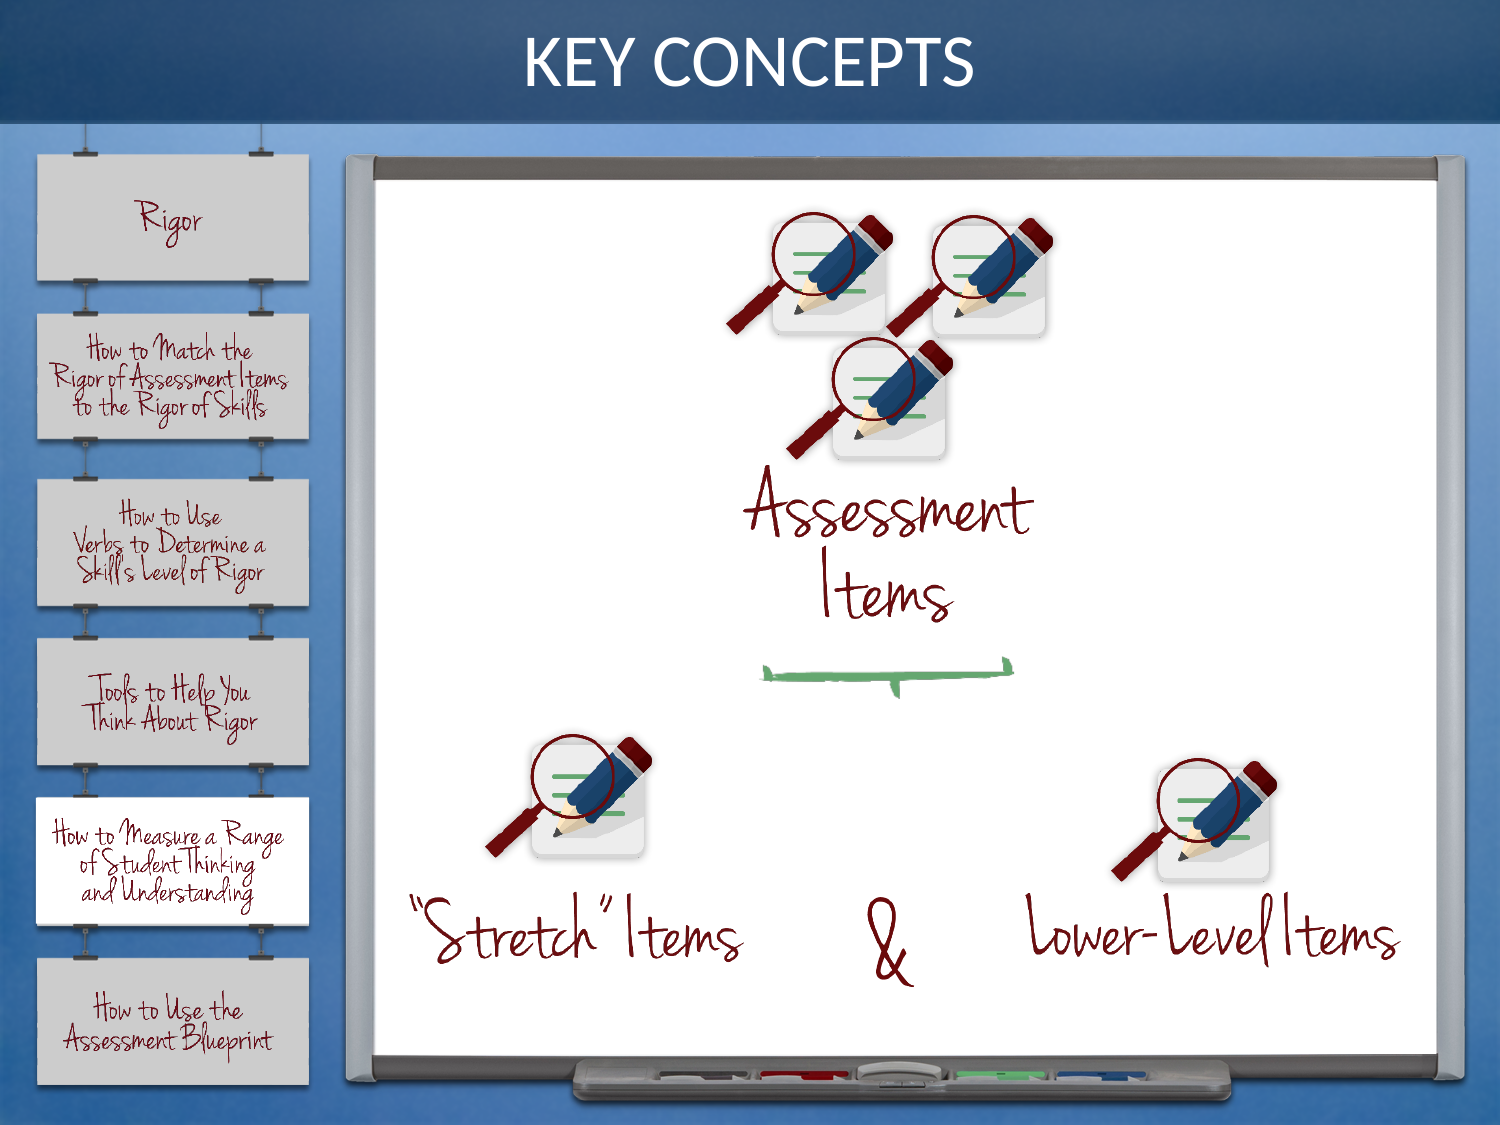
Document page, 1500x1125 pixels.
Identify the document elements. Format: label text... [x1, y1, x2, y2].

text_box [726, 212, 1053, 656]
picture [0, 125, 1500, 1125]
title KEY CONCEPTS [0, 1, 1500, 125]
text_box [863, 758, 1277, 1028]
